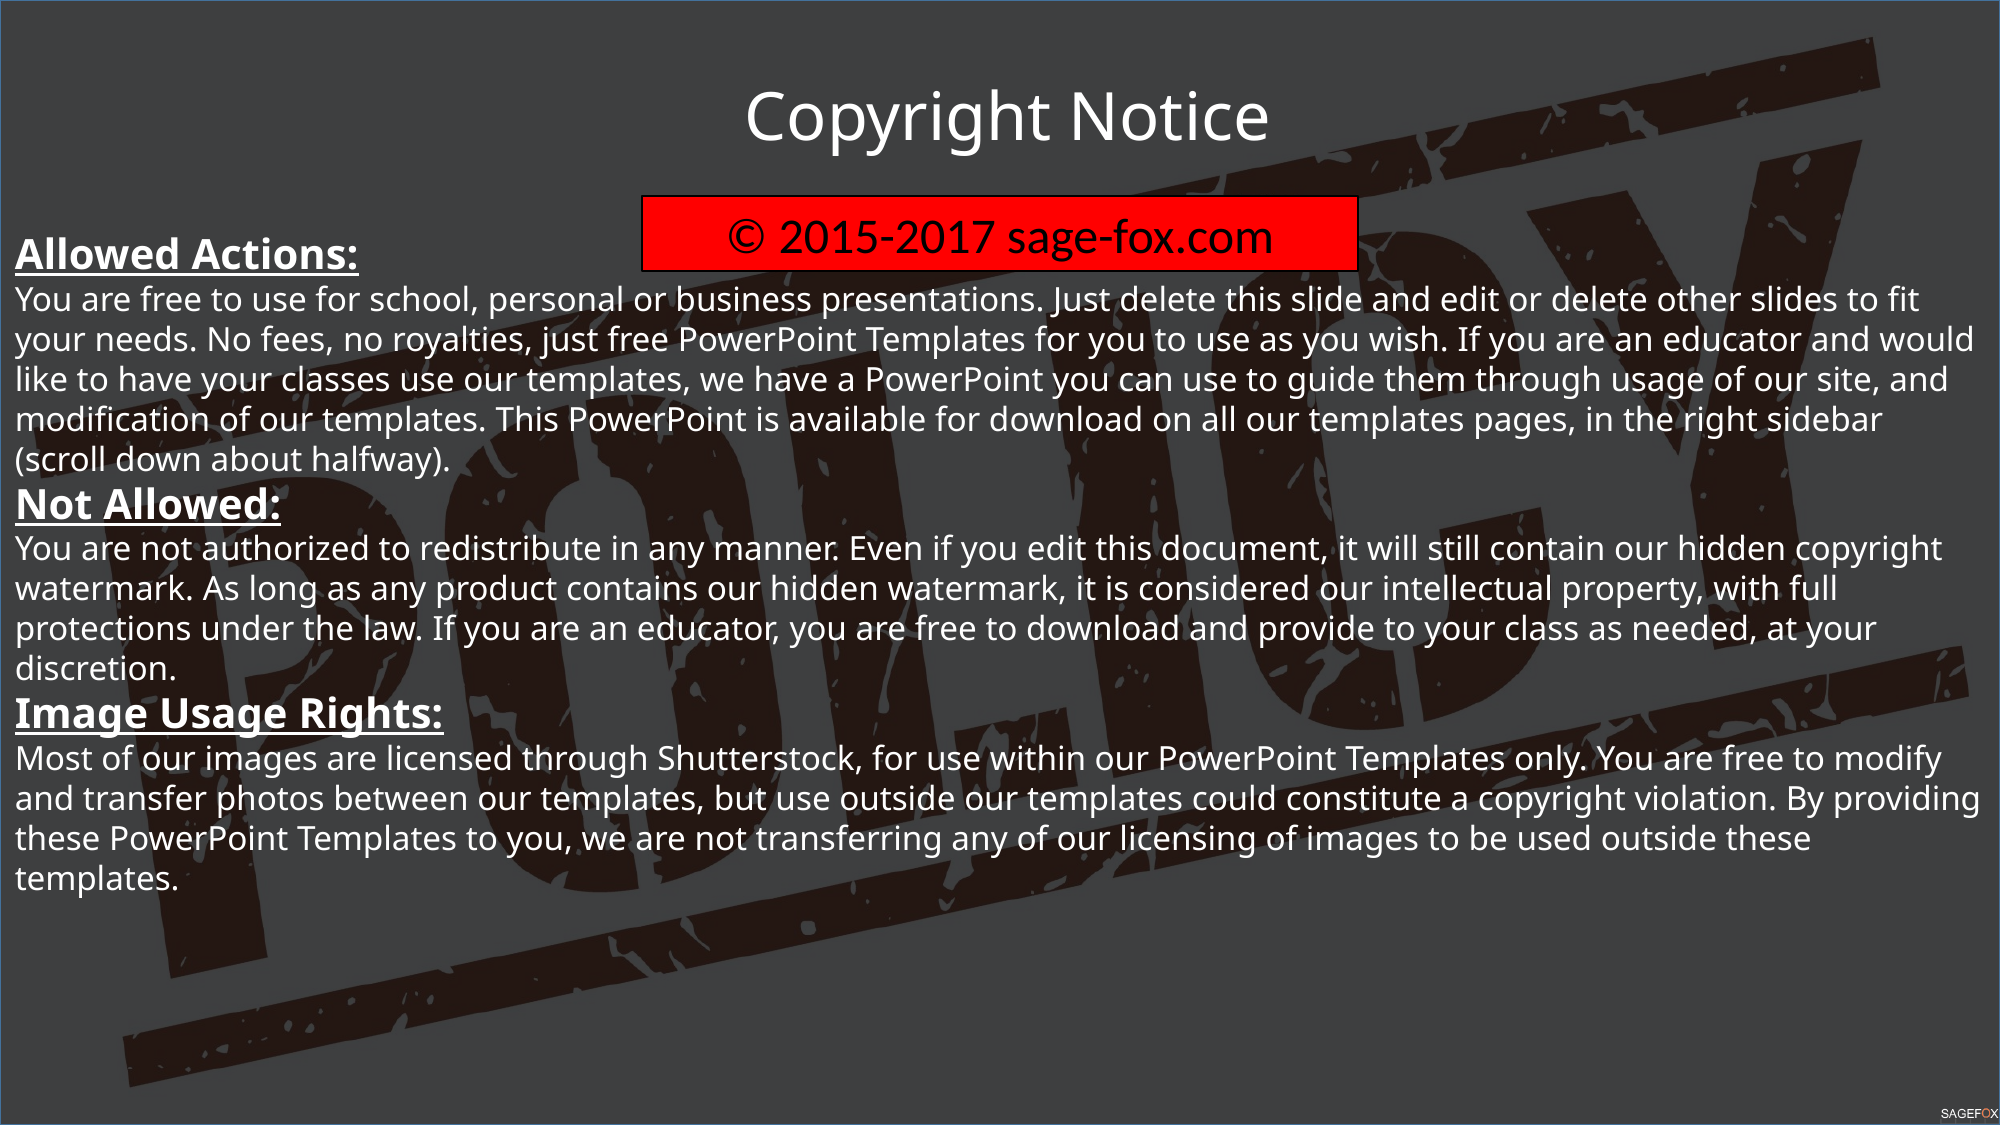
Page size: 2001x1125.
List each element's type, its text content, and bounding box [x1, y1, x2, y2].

title Copyright Notice [493, 60, 1524, 178]
text_box Allowed Actions: You are free to use for school, personal or business presentations. Just delete this slide and edit or delete other slides to fit your needs. No fees, no royalties, just free PowerPoint Templates for you to use as you wish. If you are an educator and would like to have your classes use our templates, we have a PowerPoint you can use to guide them through usage of our site, and modification of our templates. This PowerPoint is available for download on all our templates pages, in the right sidebar (scroll down about halfway). Not Allowed: You are not authorized to redistribute in any manner. Even if you edit this document, it will still contain our hidden copyright watermark. As long as any product contains our hidden watermark, it is considered our intellectual property, with full protections under the law. If you are an educator, you are free to download and provide to your class as needed, at your discretion. Image Usage Rights: Most of our images are licensed through Shutterstock, for use within our PowerPoint Templates only. You are free to modify and transfer photos between our templates, but use outside our templates could constitute a copyright violation. By providing these PowerPoint Templates to you, we are not transferring any of our licensing of images to be used outside these templates. [0, 0, 2000, 1125]
text_box © 2015-2017 sage-fox.com [641, 196, 1358, 272]
